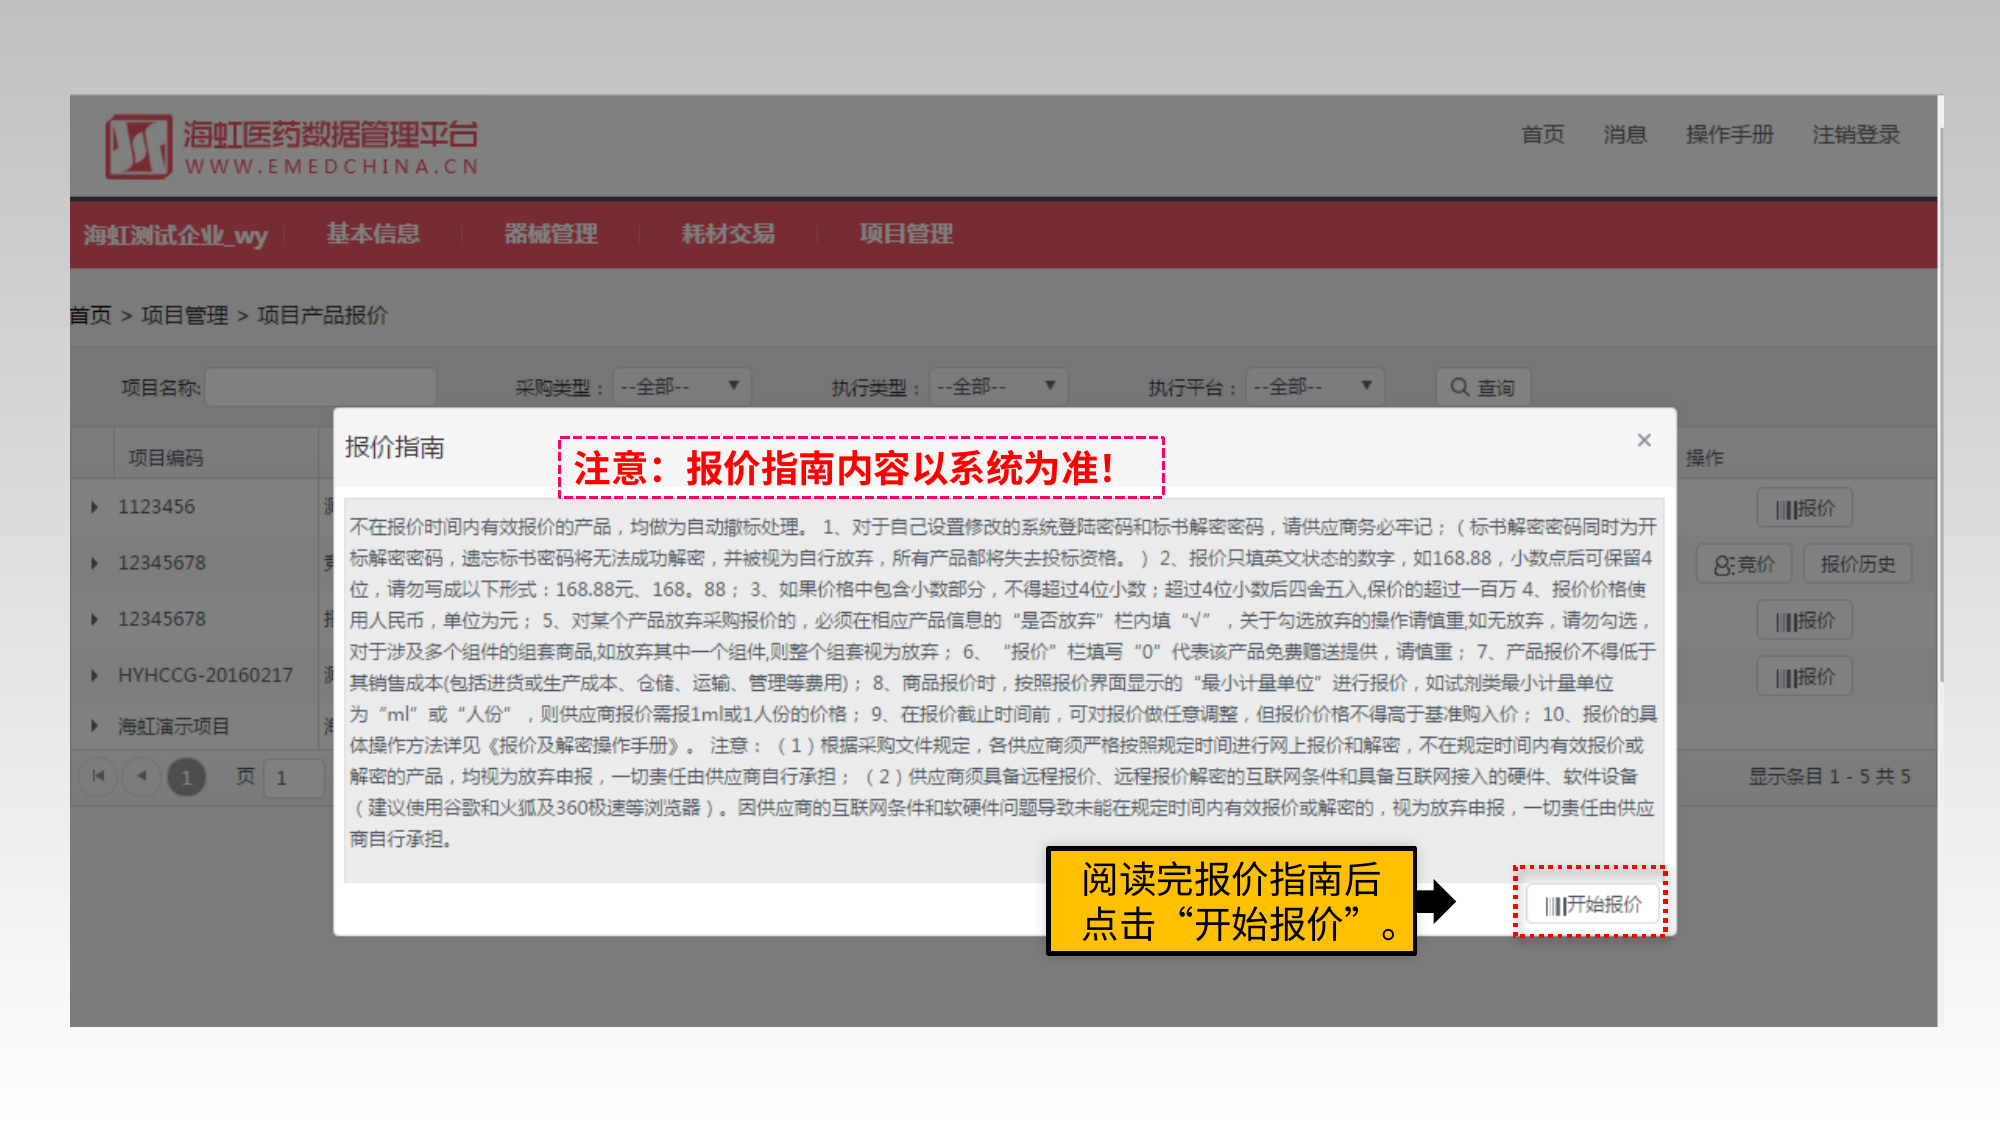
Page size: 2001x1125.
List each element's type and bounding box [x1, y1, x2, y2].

picture [70, 94, 1944, 1027]
text_box [1048, 848, 1457, 955]
